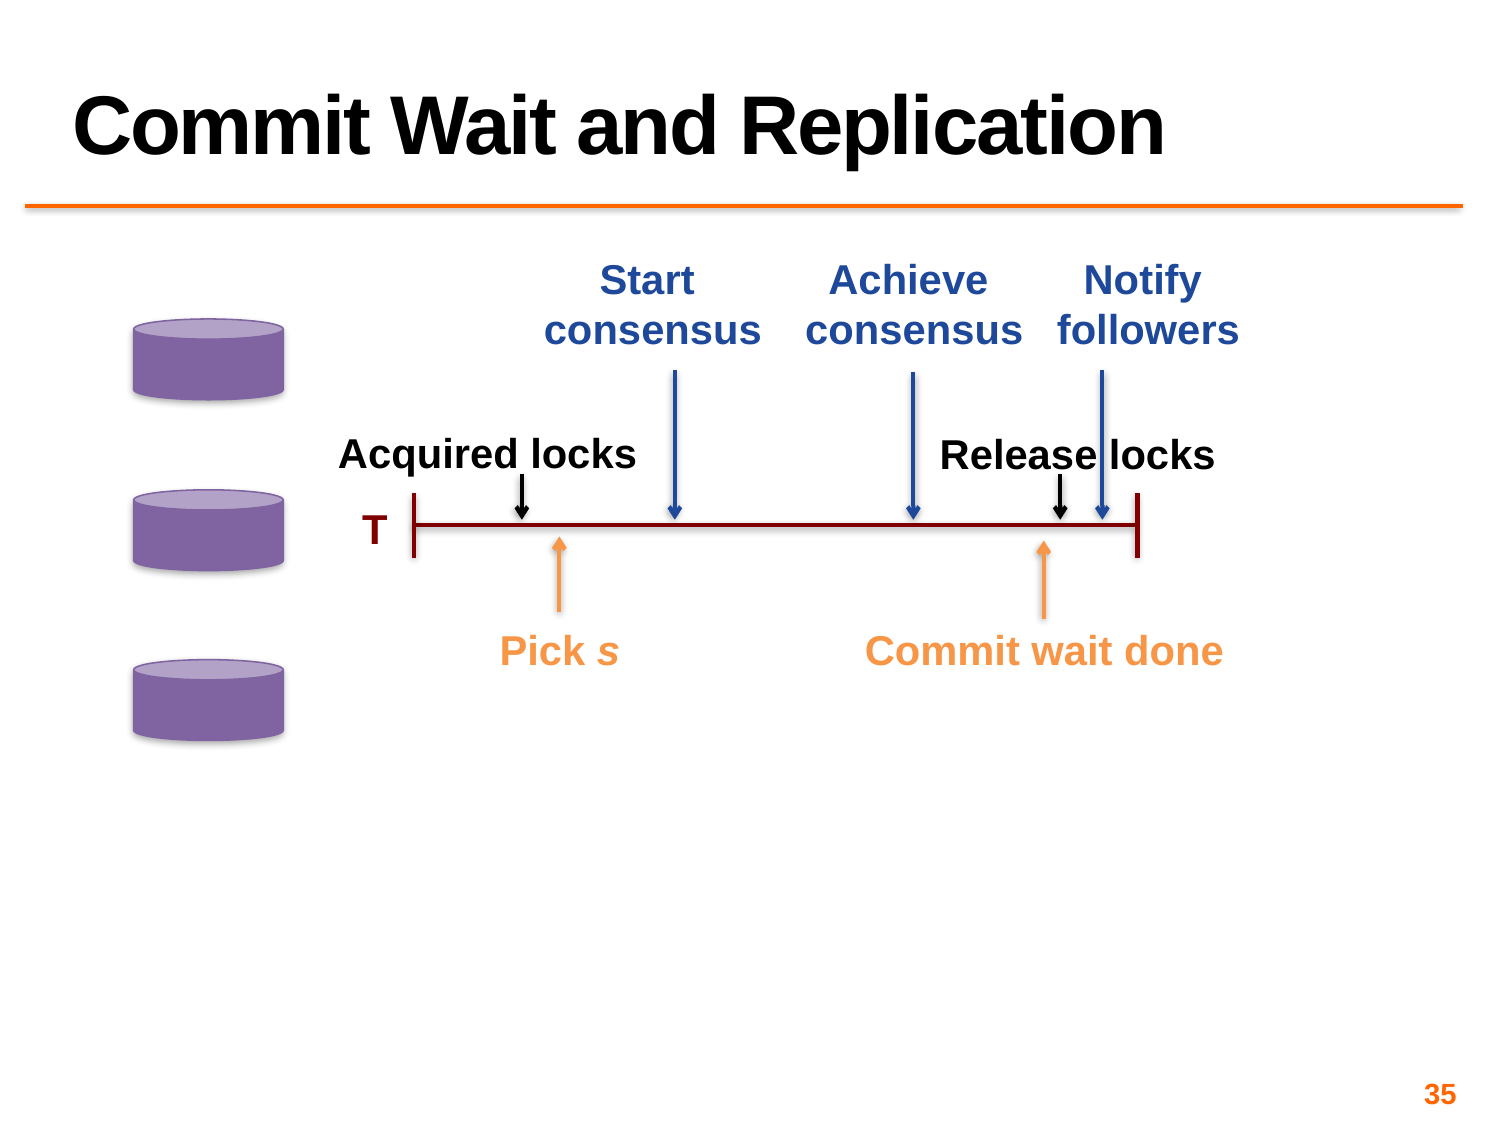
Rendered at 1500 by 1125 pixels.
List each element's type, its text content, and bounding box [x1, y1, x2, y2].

text_box Pick s [484, 616, 635, 682]
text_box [412, 492, 1138, 558]
text_box Acquired locks [322, 419, 652, 485]
text_box Commit wait done [849, 616, 1239, 682]
text_box Start consensus [528, 245, 777, 361]
slide_number 35 [1112, 1074, 1463, 1110]
text_box [132, 318, 285, 401]
text_box T [341, 495, 408, 560]
title Commit Wait and Replication [57, 2, 1463, 178]
text_box Release locks [1107, 420, 1231, 486]
text_box [132, 658, 285, 742]
text_box Achieve consensus [790, 245, 1039, 361]
text_box Release locks [924, 420, 1098, 486]
text_box Notify followers [1041, 245, 1255, 361]
text_box [132, 489, 285, 572]
